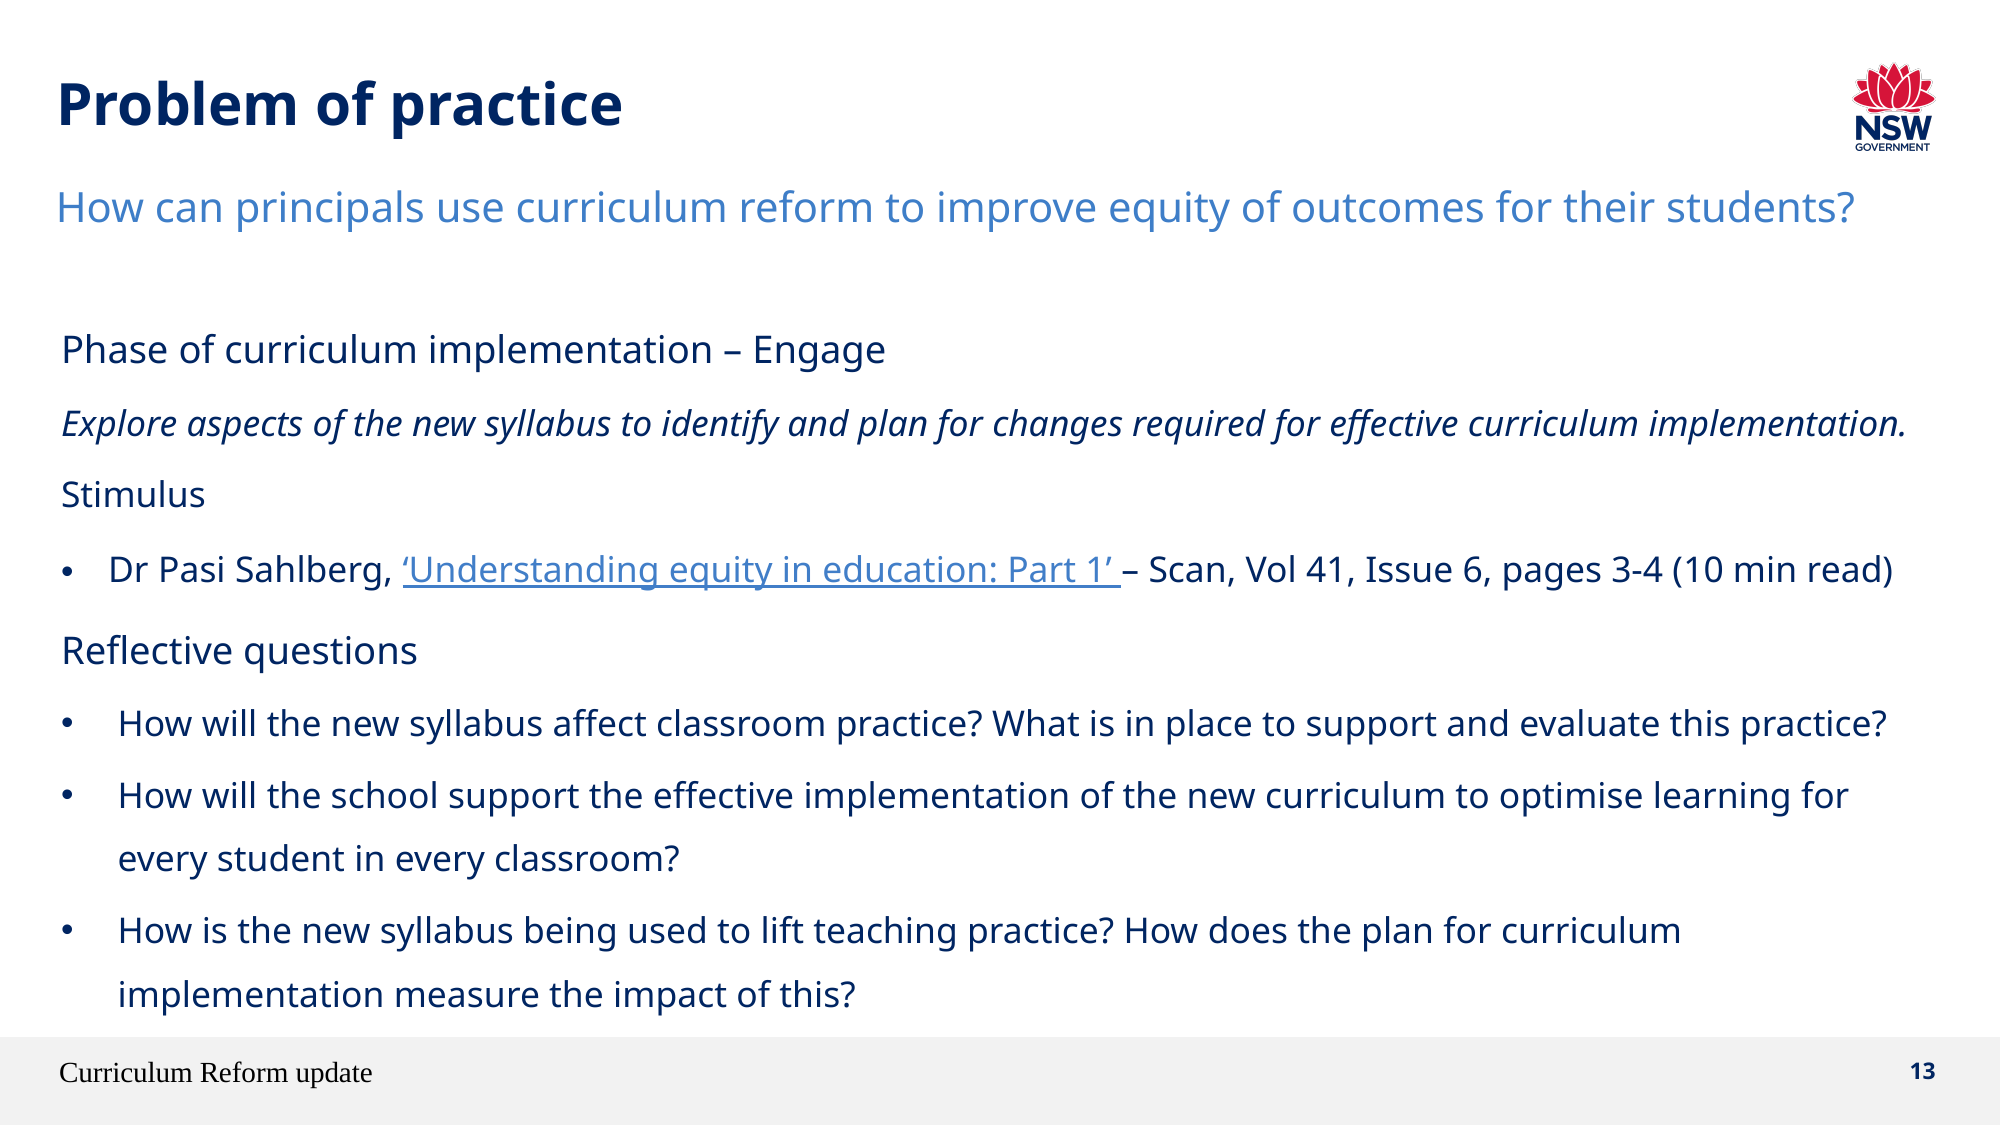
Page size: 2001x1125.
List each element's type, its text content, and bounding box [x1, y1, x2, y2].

list How can principals use curriculum reform to improve equity of outcomes for their students? [55, 148, 1879, 226]
list Phase of curriculum implementation – Engage Explore aspects of the new syllabus to identify and plan for changes required for effective curriculum implementation. Stimulus Dr Pasi Sahlberg, ‘Understanding equity in education: Part 1’ – Scan, Vol 41, Issue 6, pages 3-4 (10 min read) Reflective questions How will the new syllabus affect classroom practice? What is in place to support and evaluate this practice? How will the school support the effective implementation of the new curriculum to optimise learning for every student in every classroom? How is the new syllabus being used to lift teaching practice? How does the plan for curriculum implementation measure the impact of this? [46, 295, 1927, 1051]
title Problem of practice [56, 65, 1800, 148]
footer Curriculum Reform update [56, 1051, 376, 1088]
slide_number 13 [1486, 1050, 1937, 1088]
picture [1852, 62, 1936, 151]
